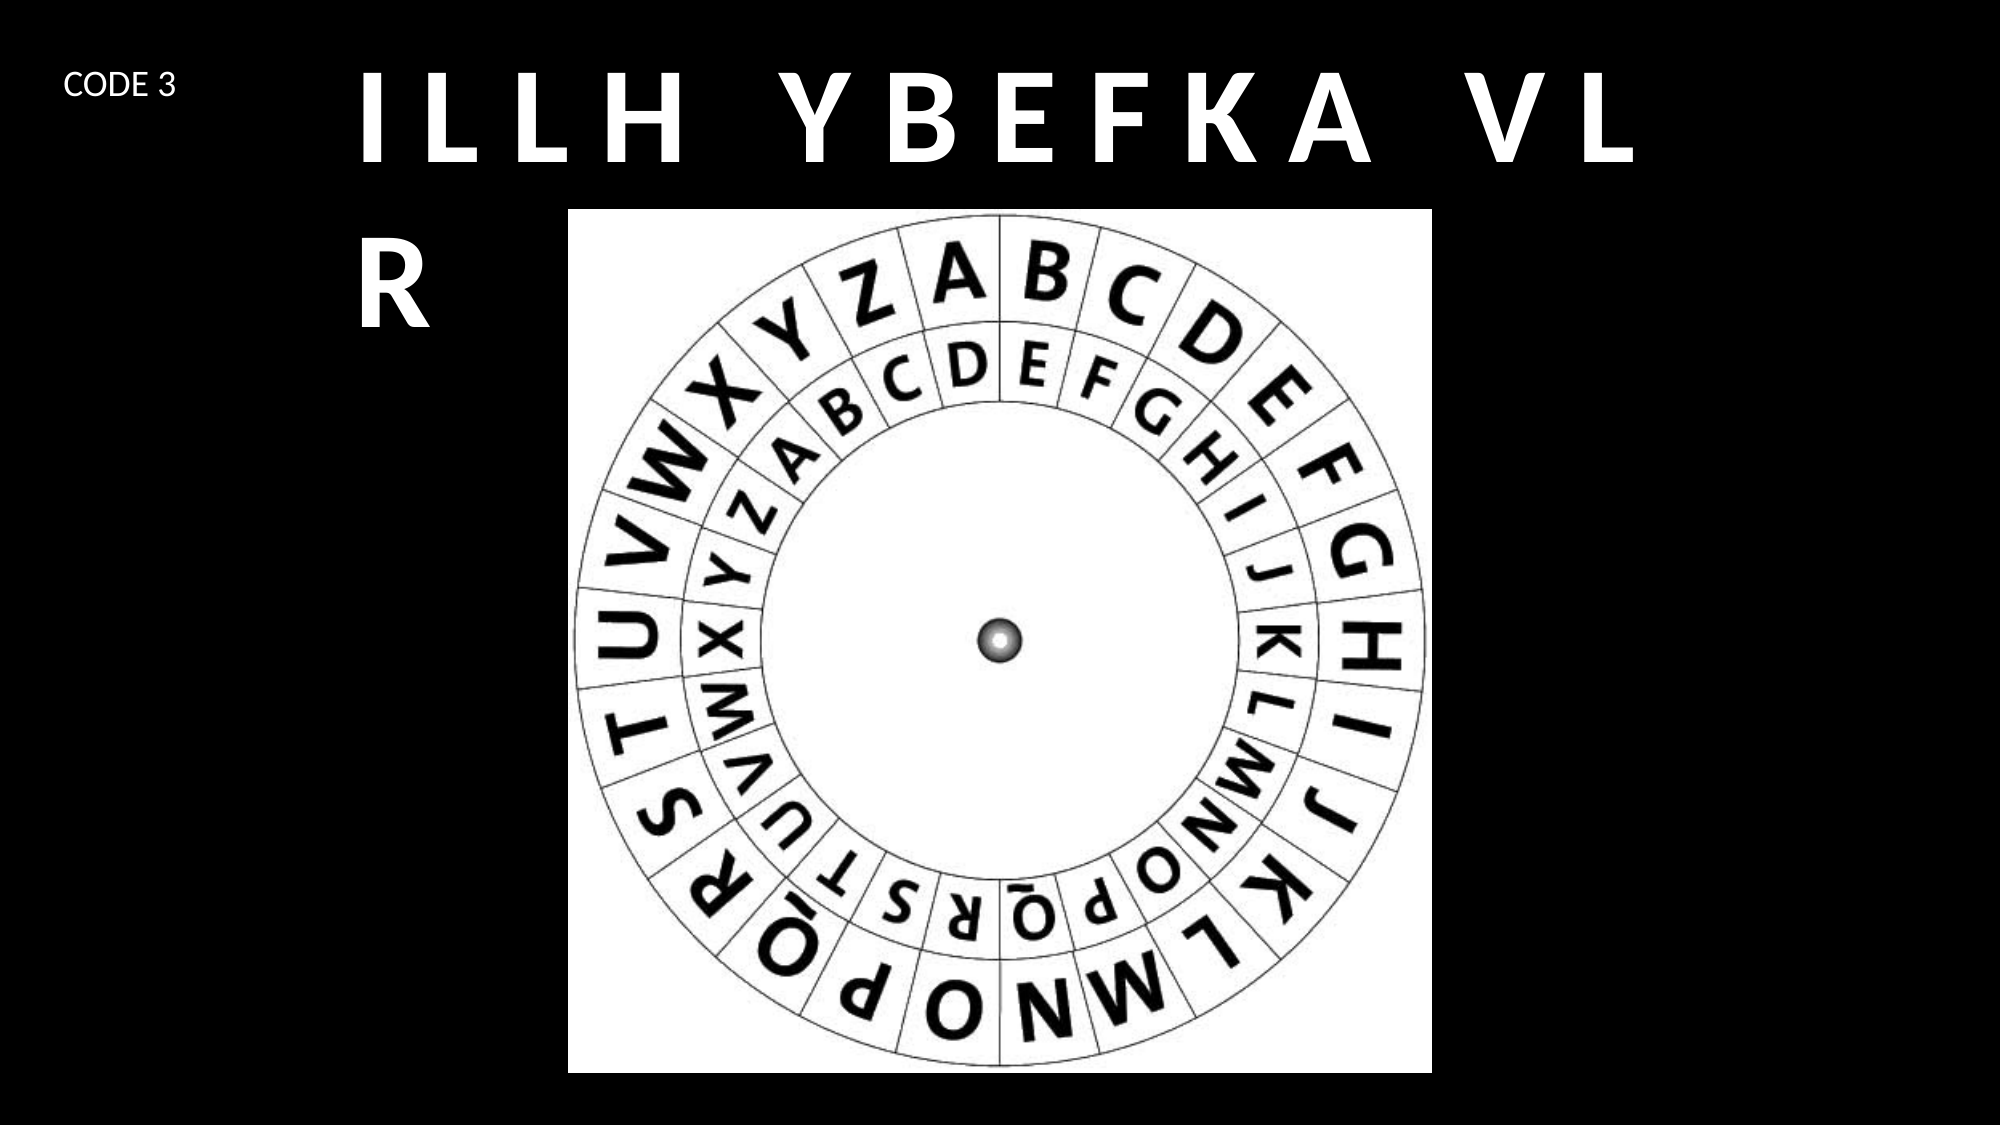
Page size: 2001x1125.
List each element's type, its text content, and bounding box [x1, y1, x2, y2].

text_box I L L H Y B E F K A V L R [348, 18, 1750, 301]
text_box CODE 3 [48, 52, 192, 112]
picture [568, 209, 1432, 1073]
